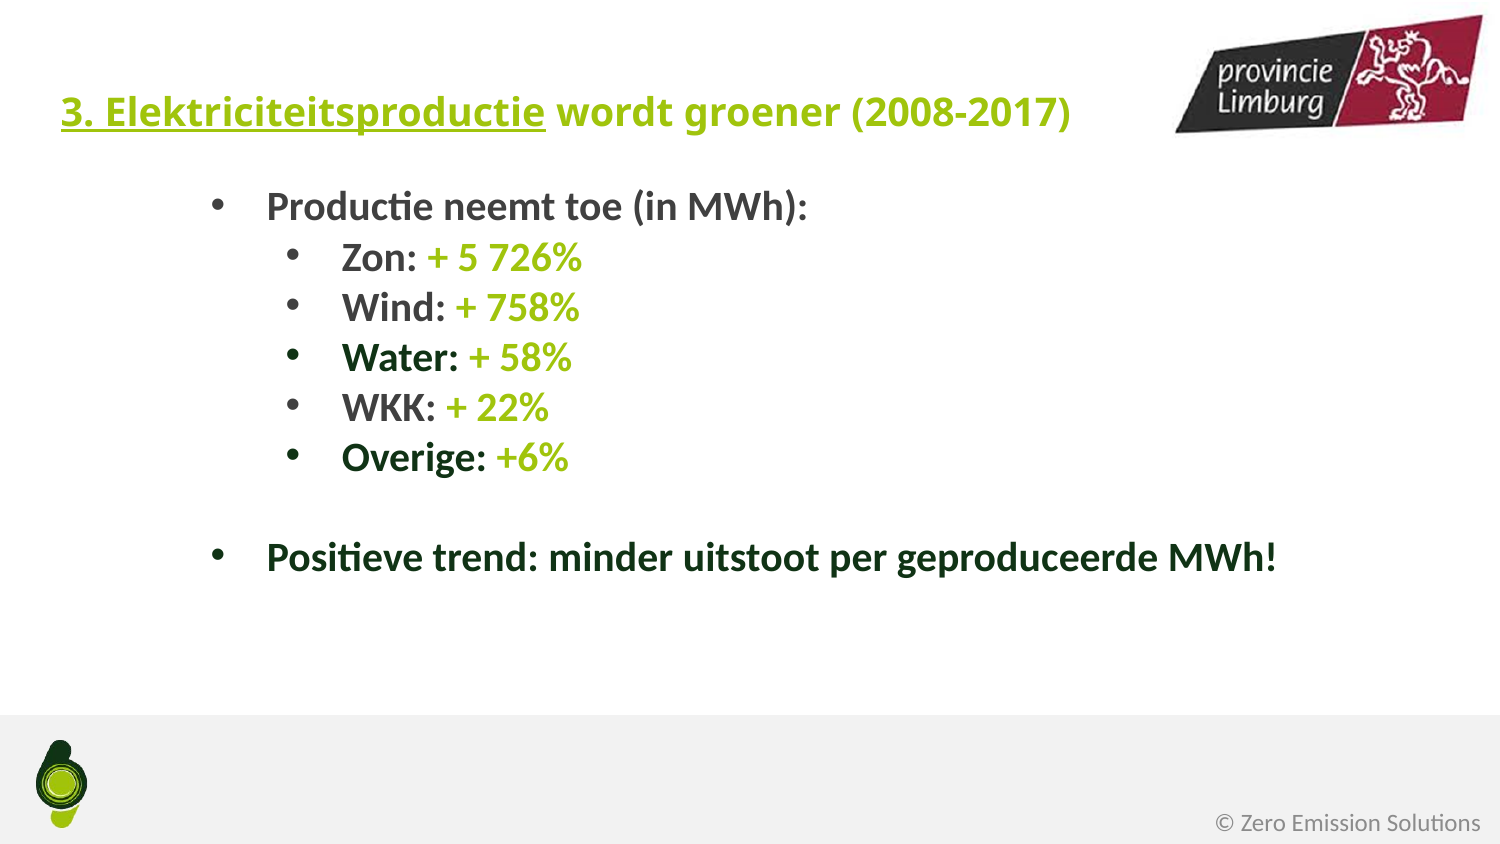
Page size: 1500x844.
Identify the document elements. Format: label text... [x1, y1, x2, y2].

text_box [0, 715, 1500, 844]
text_box © Zero Emission Solutions [1110, 798, 1500, 844]
picture [32, 735, 90, 832]
picture [1157, 2, 1500, 147]
text_box 3. Elektriciteitsproductie wordt groener (2008-2017) Productie neemt toe (in MWh): Zon: + 5 726% Wind: + 758% Water: + 58% WKK: + 22% Overige: +6% Positieve trend: minder uitstoot per geproduceerde MWh! [45, 55, 1454, 632]
